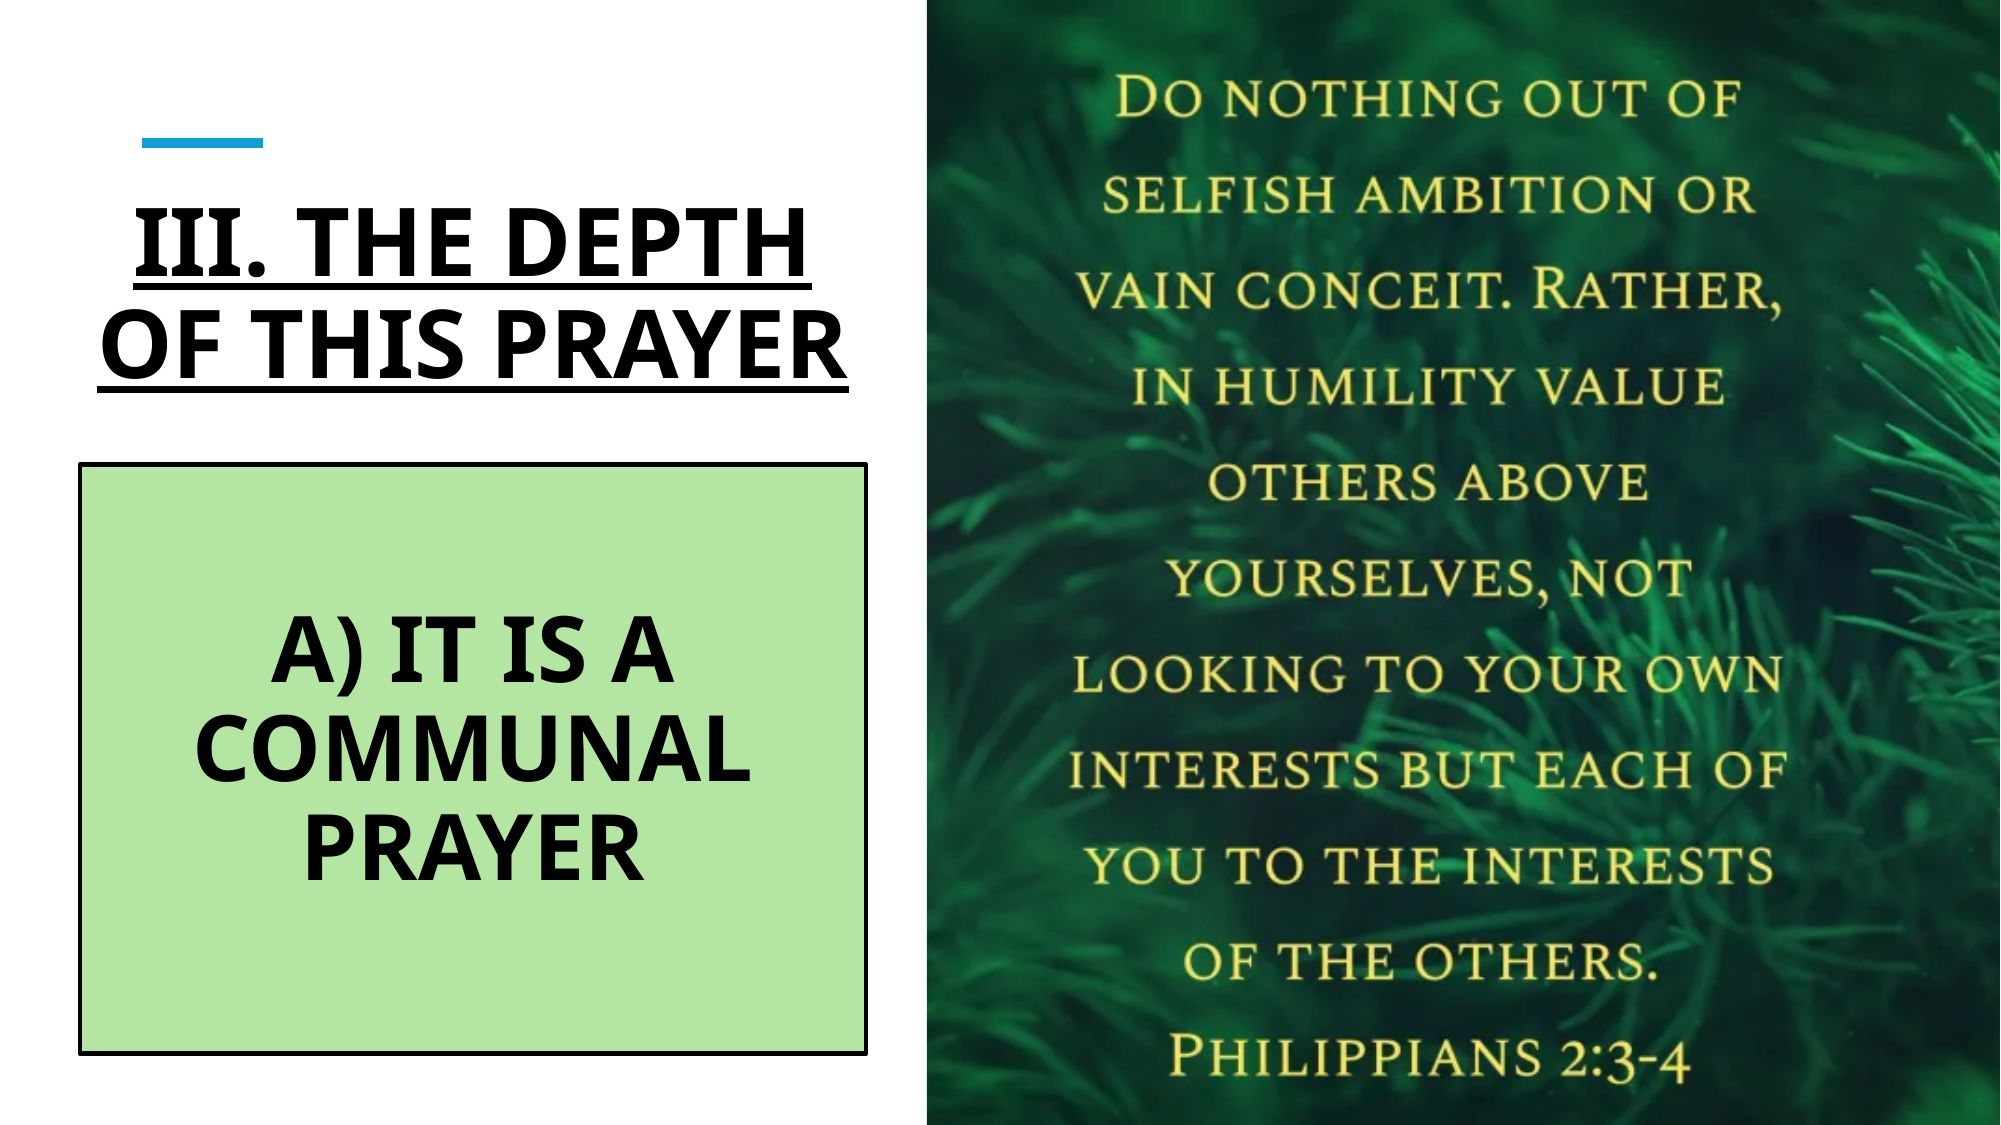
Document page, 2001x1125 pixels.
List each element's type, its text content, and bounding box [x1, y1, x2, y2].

title III. THE DEPTH OF THIS PRAYER [79, 186, 867, 438]
list A) IT IS A COMMUNAL PRAYER [79, 464, 867, 1054]
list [926, 0, 2000, 1125]
